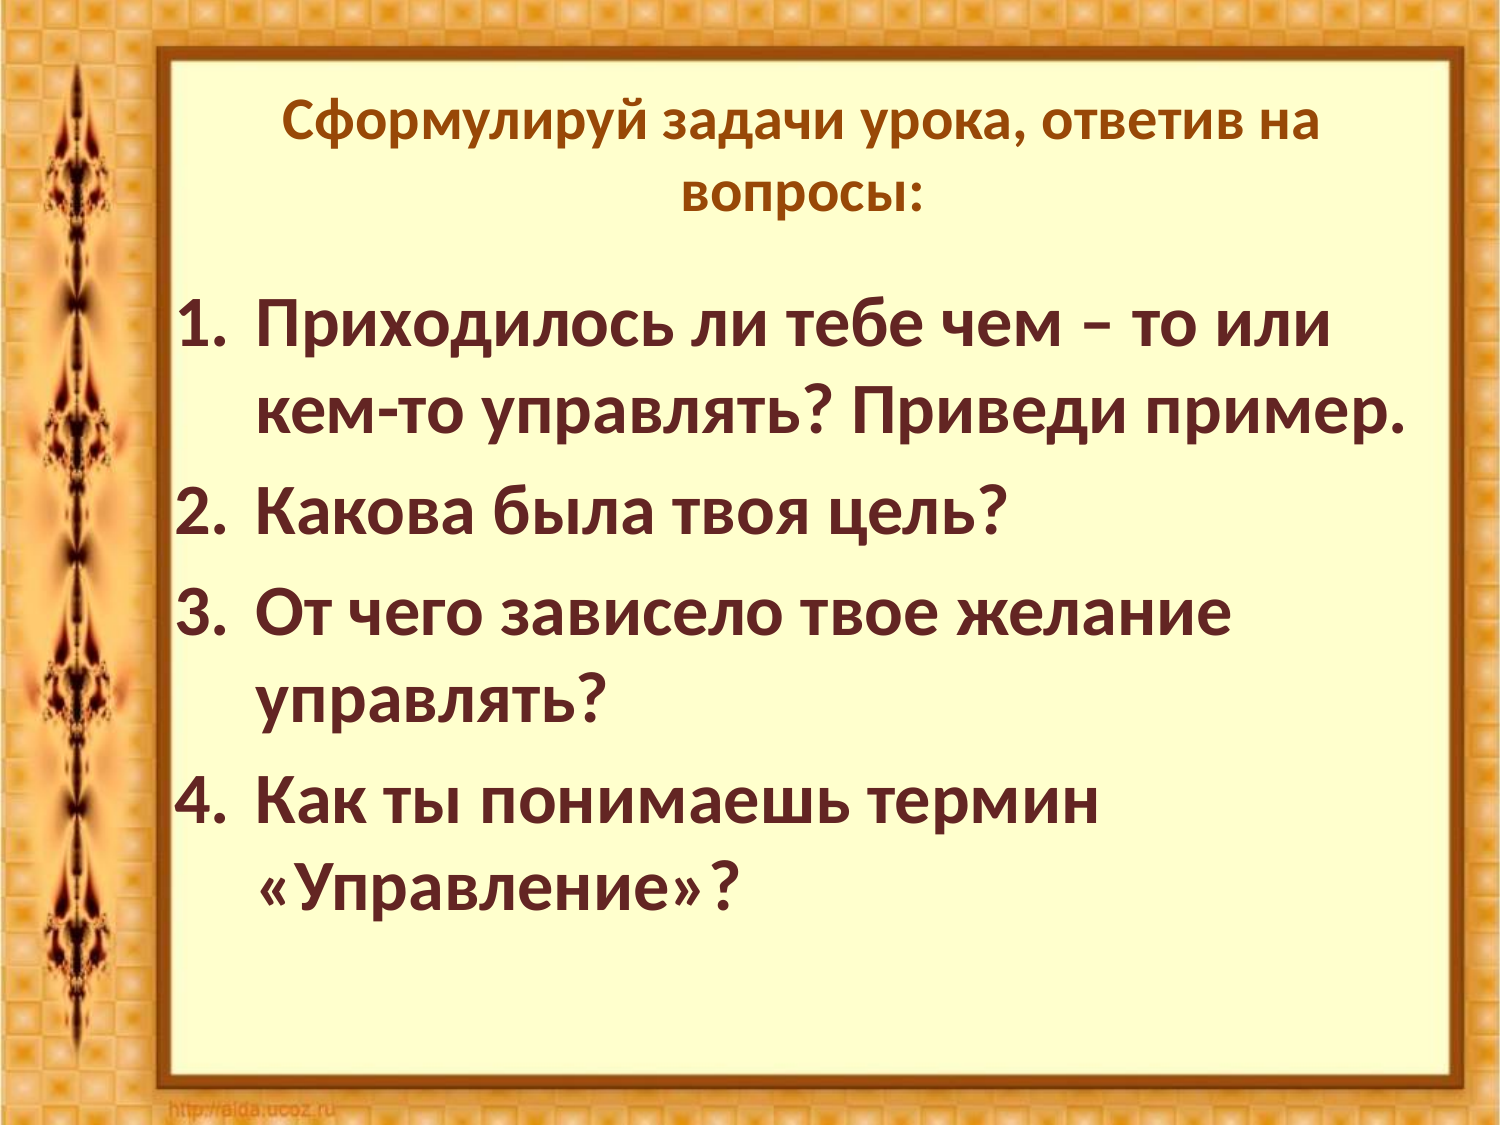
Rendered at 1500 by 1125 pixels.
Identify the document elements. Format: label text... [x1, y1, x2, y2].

picture [0, 0, 1500, 1125]
title Сформулируй задачи урока, ответив на вопросы: [140, 70, 1465, 233]
list Приходилось ли тебе чем – то или кем-то управлять? Приведи пример. Какова была твоя цель? От чего зависело твое желание управлять? Как ты понимаешь термин «Управление»? [159, 267, 1432, 998]
